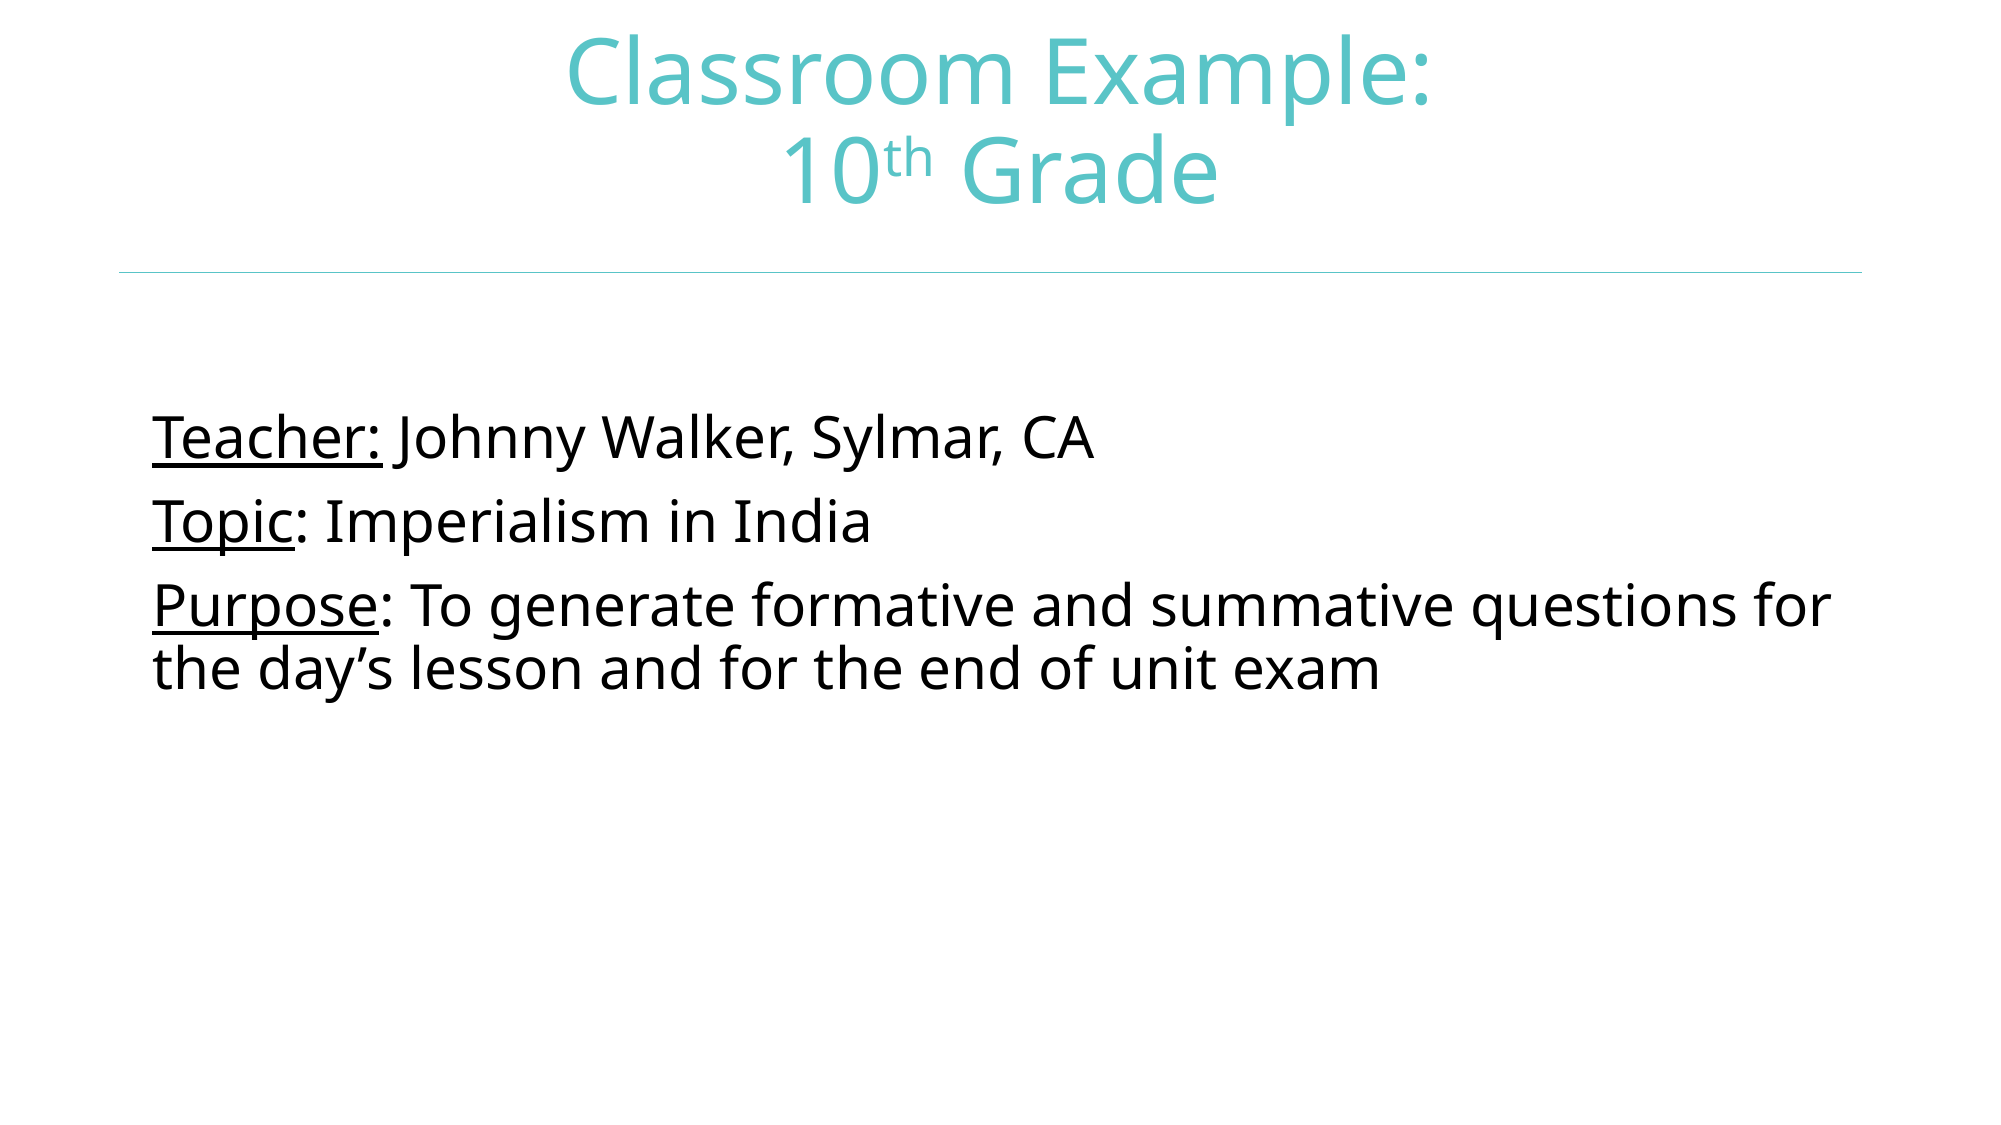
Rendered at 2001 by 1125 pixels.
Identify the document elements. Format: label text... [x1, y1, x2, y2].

title Classroom Example: 10th Grade [137, 15, 1863, 233]
list Teacher: Johnny Walker, Sylmar, CA Topic: Imperialism in India Purpose: To generate formative and summative questions for the day’s lesson and for the end of unit exam [137, 400, 1863, 729]
